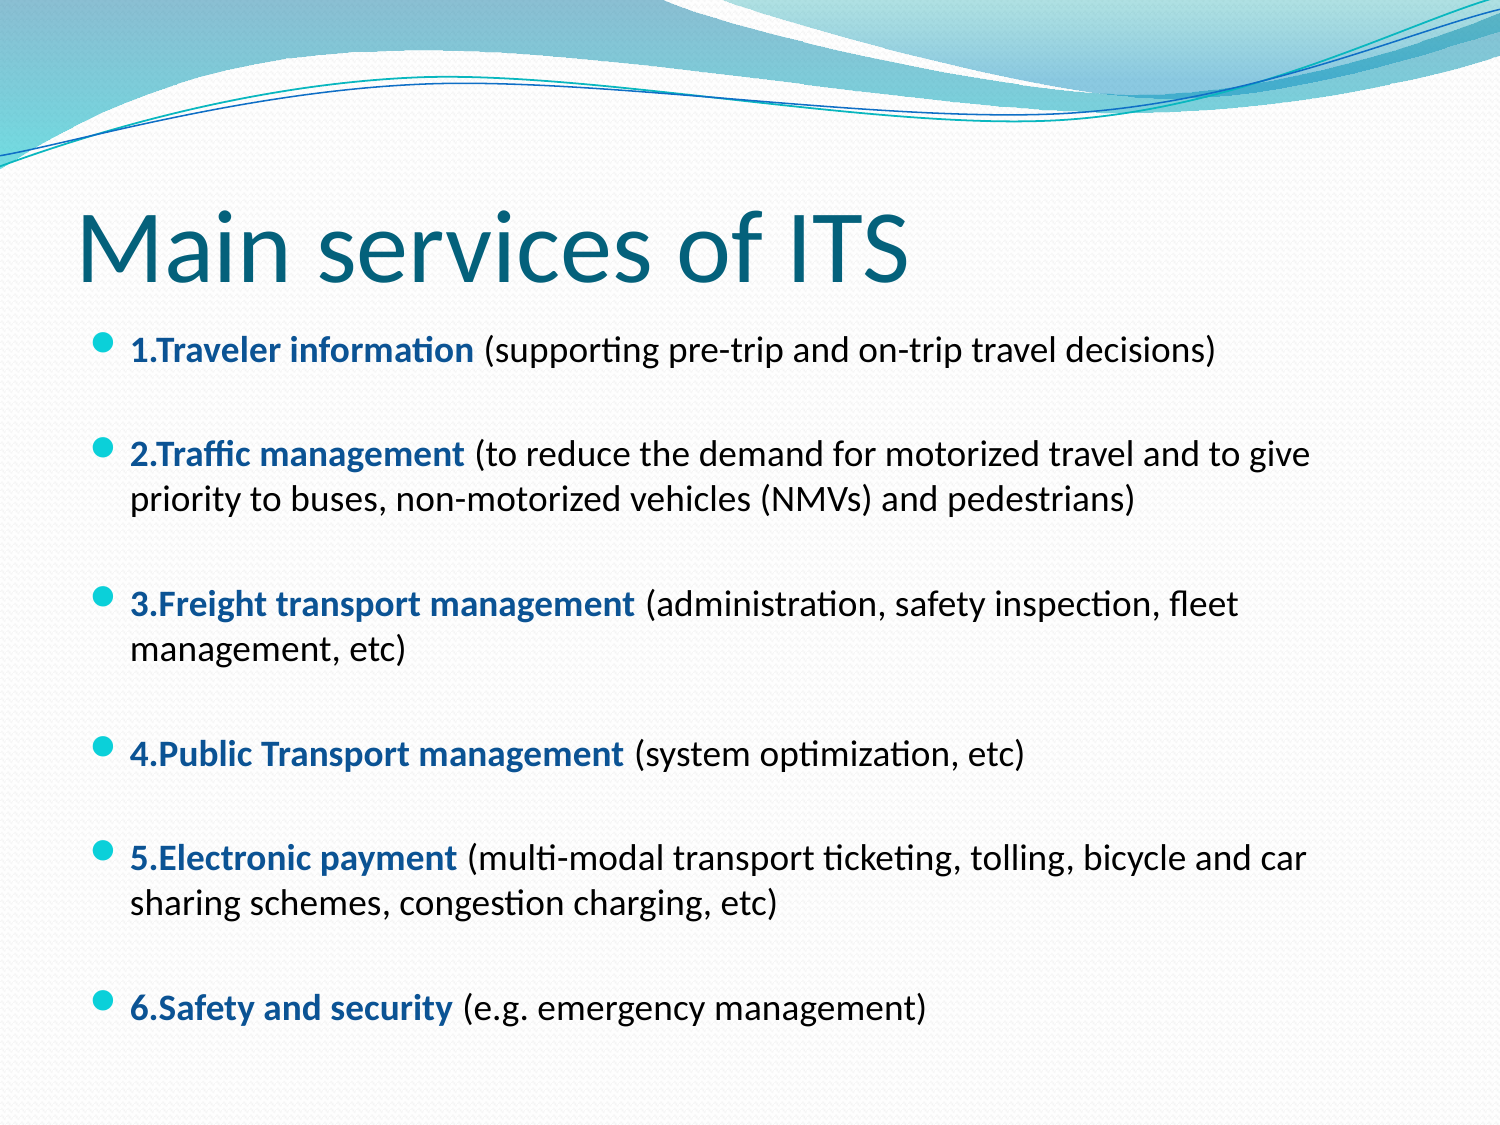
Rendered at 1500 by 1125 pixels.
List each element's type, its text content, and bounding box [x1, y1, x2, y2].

list 1.Traveler information (supporting pre-trip and on-trip travel decisions) 2.Traffic management (to reduce the demand for motorized travel and to give priority to buses, non-motorized vehicles (NMVs) and pedestrians) 3.Freight transport management (administration, safety inspection, fleet management, etc) 4.Public Transport management (system optimization, etc) 5.Electronic payment (multi-modal transport ticketing, tolling, bicycle and car sharing schemes, congestion charging, etc) 6.Safety and security (e.g. emergency management) [75, 317, 1425, 1038]
title Main services of ITS [75, 115, 1425, 303]
